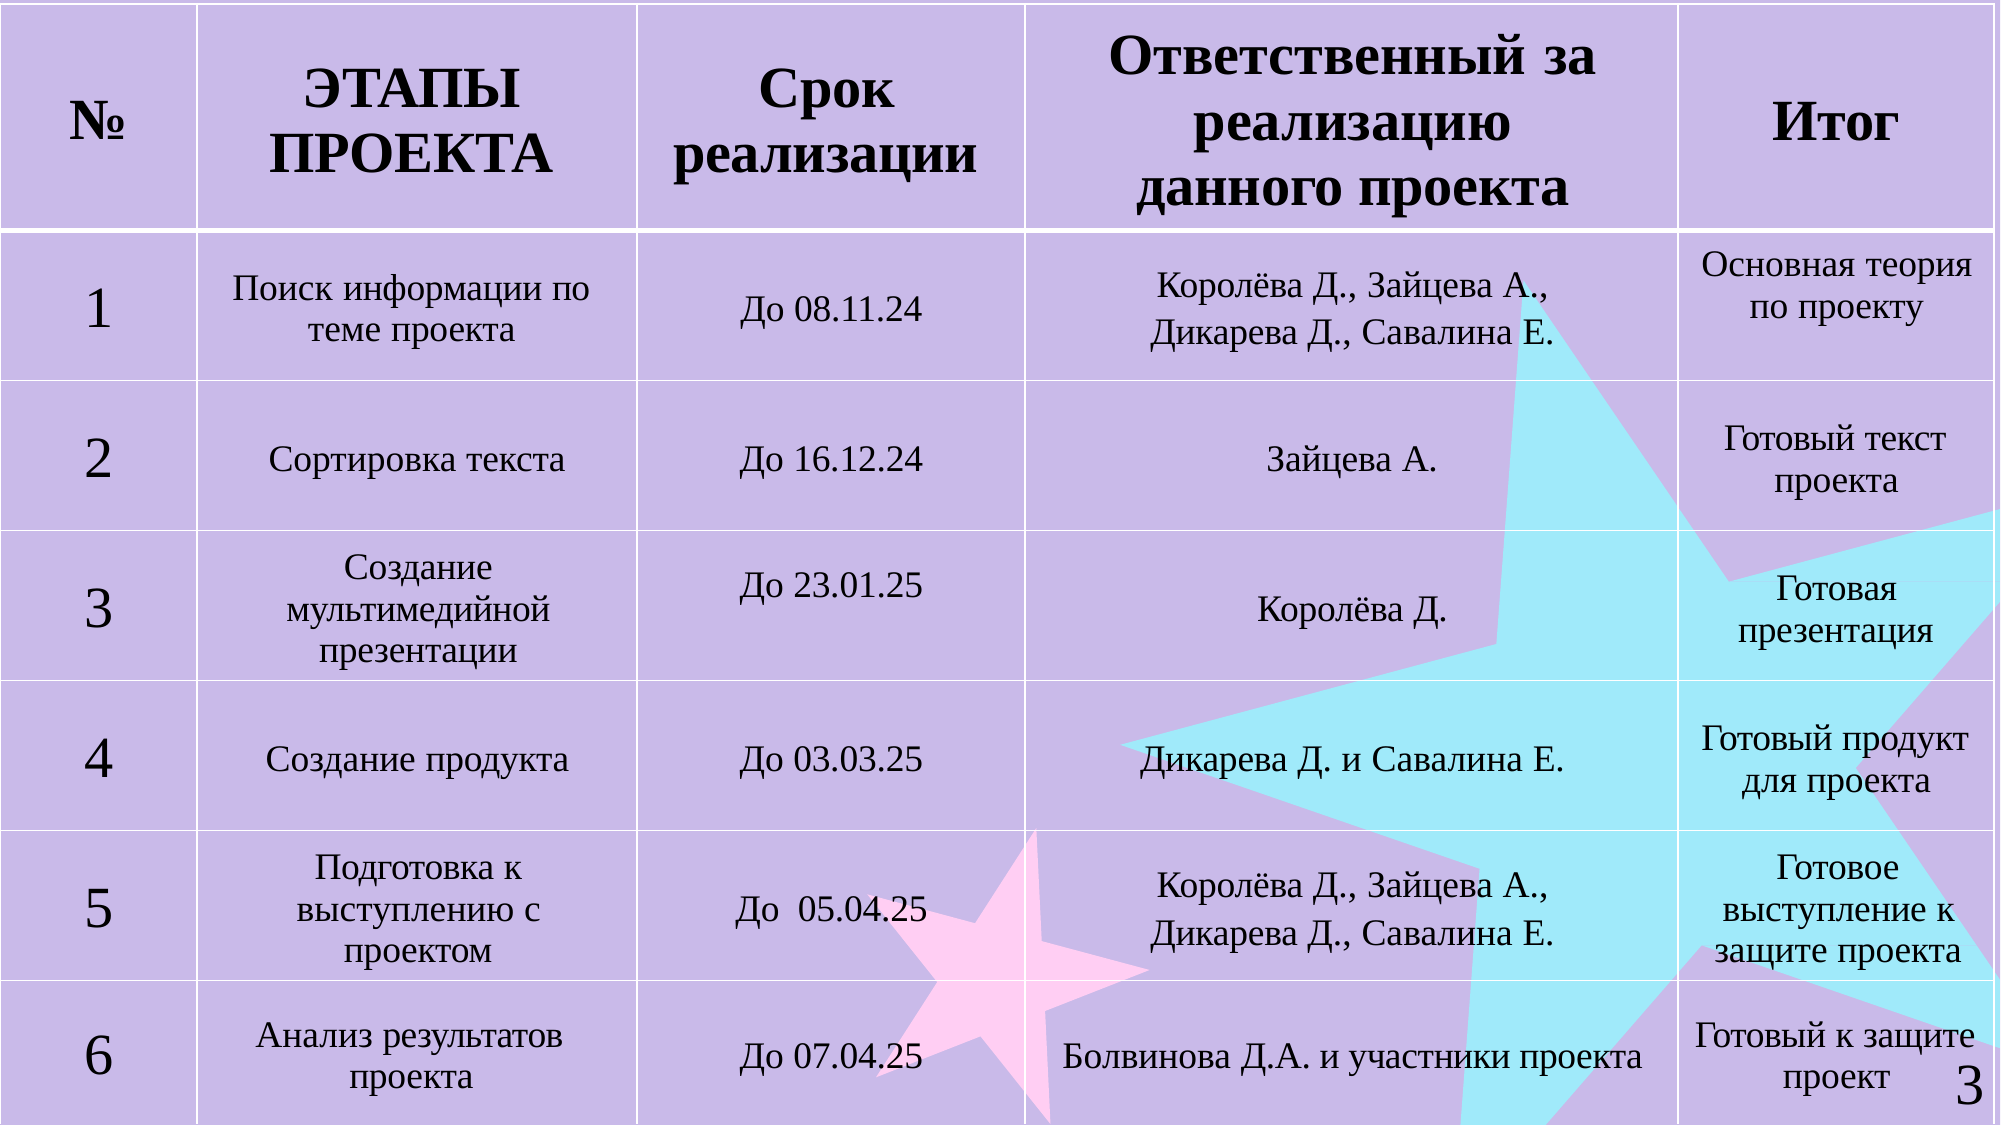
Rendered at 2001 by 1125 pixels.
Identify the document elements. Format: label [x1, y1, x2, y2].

text_box [0, 0, 2000, 1125]
